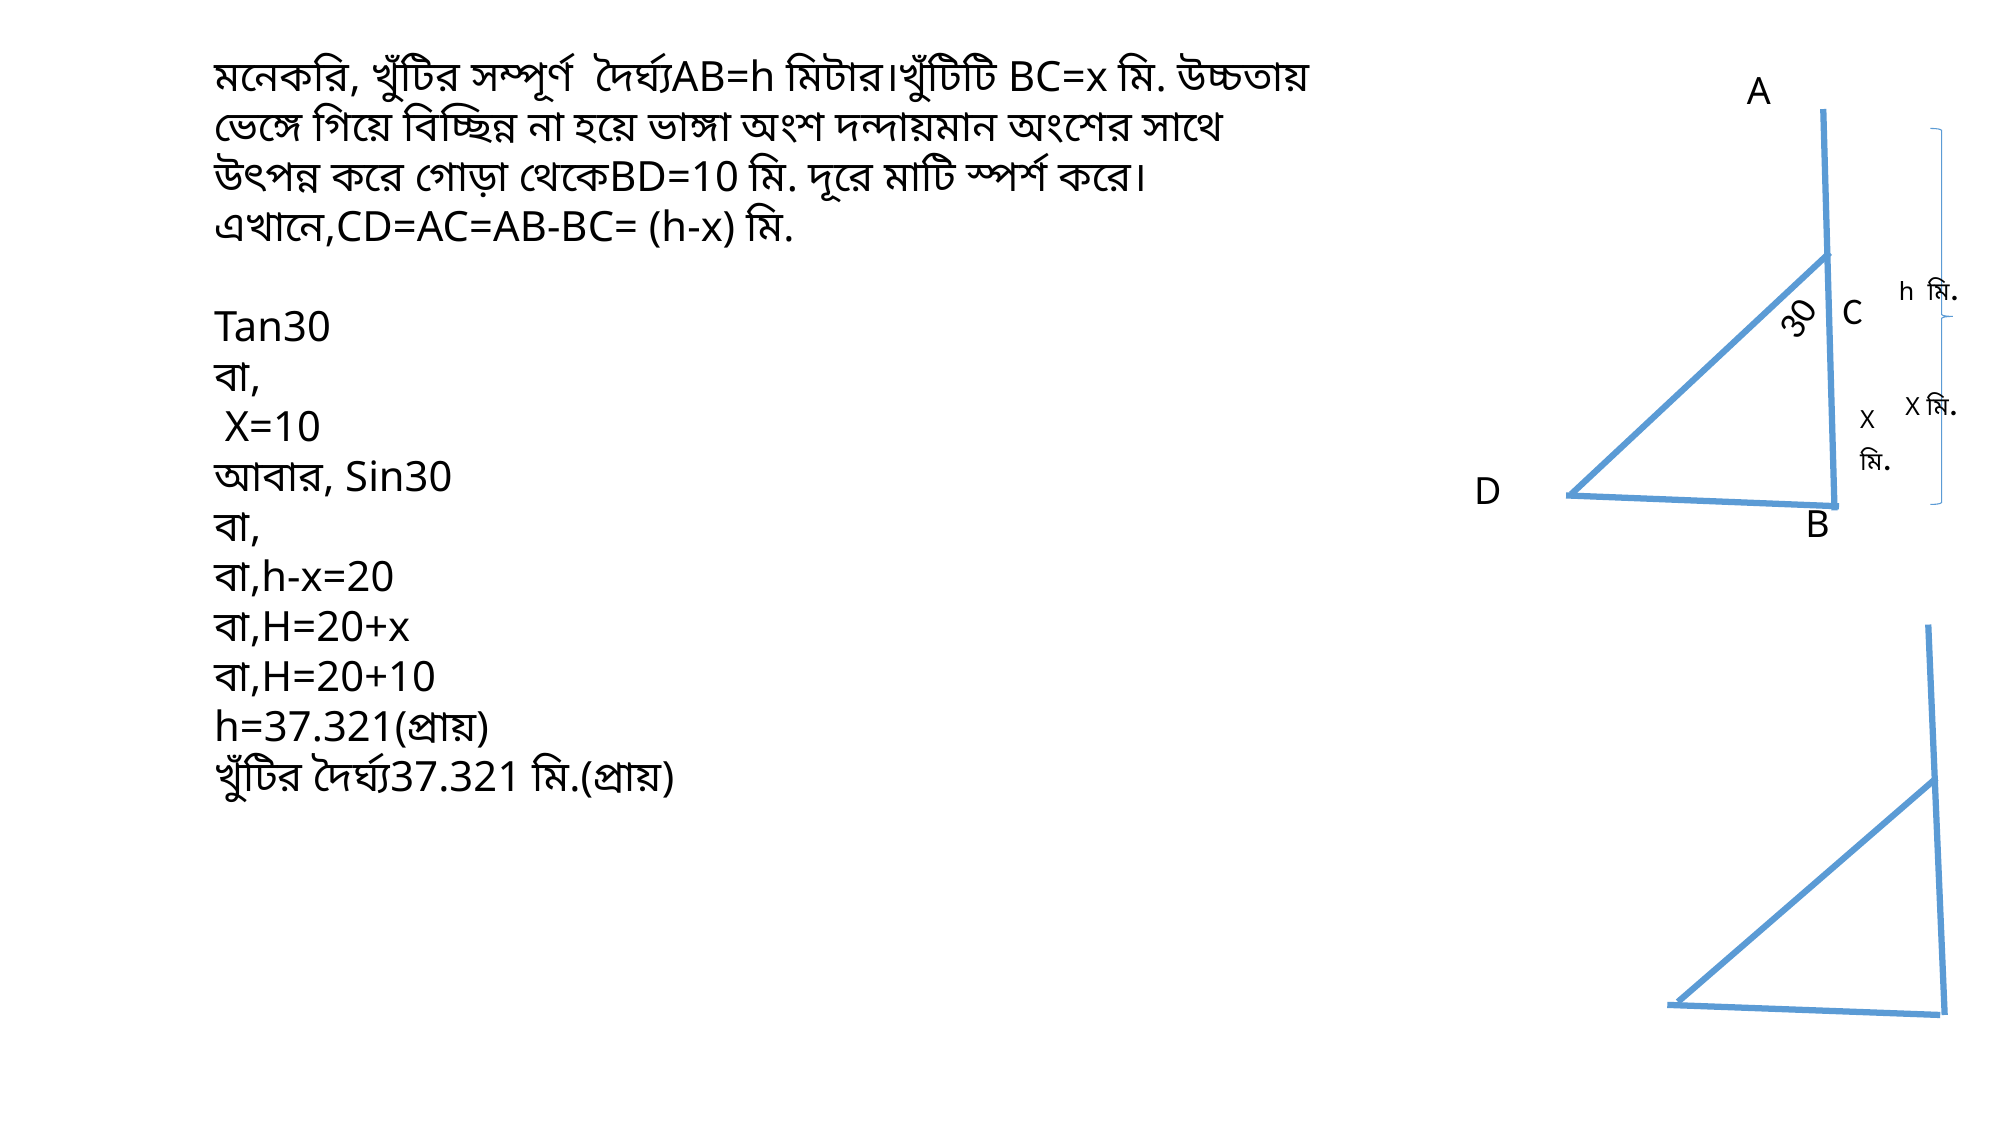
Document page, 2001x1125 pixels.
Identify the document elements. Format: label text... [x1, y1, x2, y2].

text_box X মি. [1890, 370, 2000, 431]
text_box [1930, 431, 1943, 505]
text_box [1930, 316, 1953, 370]
text_box [1930, 127, 1943, 255]
text_box X মি. [1845, 395, 1926, 486]
text_box A [1732, 60, 1924, 120]
text_box B [1790, 492, 1888, 553]
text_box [1667, 624, 1945, 1015]
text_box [1565, 108, 1839, 511]
text_box C [1839, 279, 1864, 340]
text_box D [1459, 460, 1610, 520]
text_box h মি. [1884, 255, 1989, 316]
